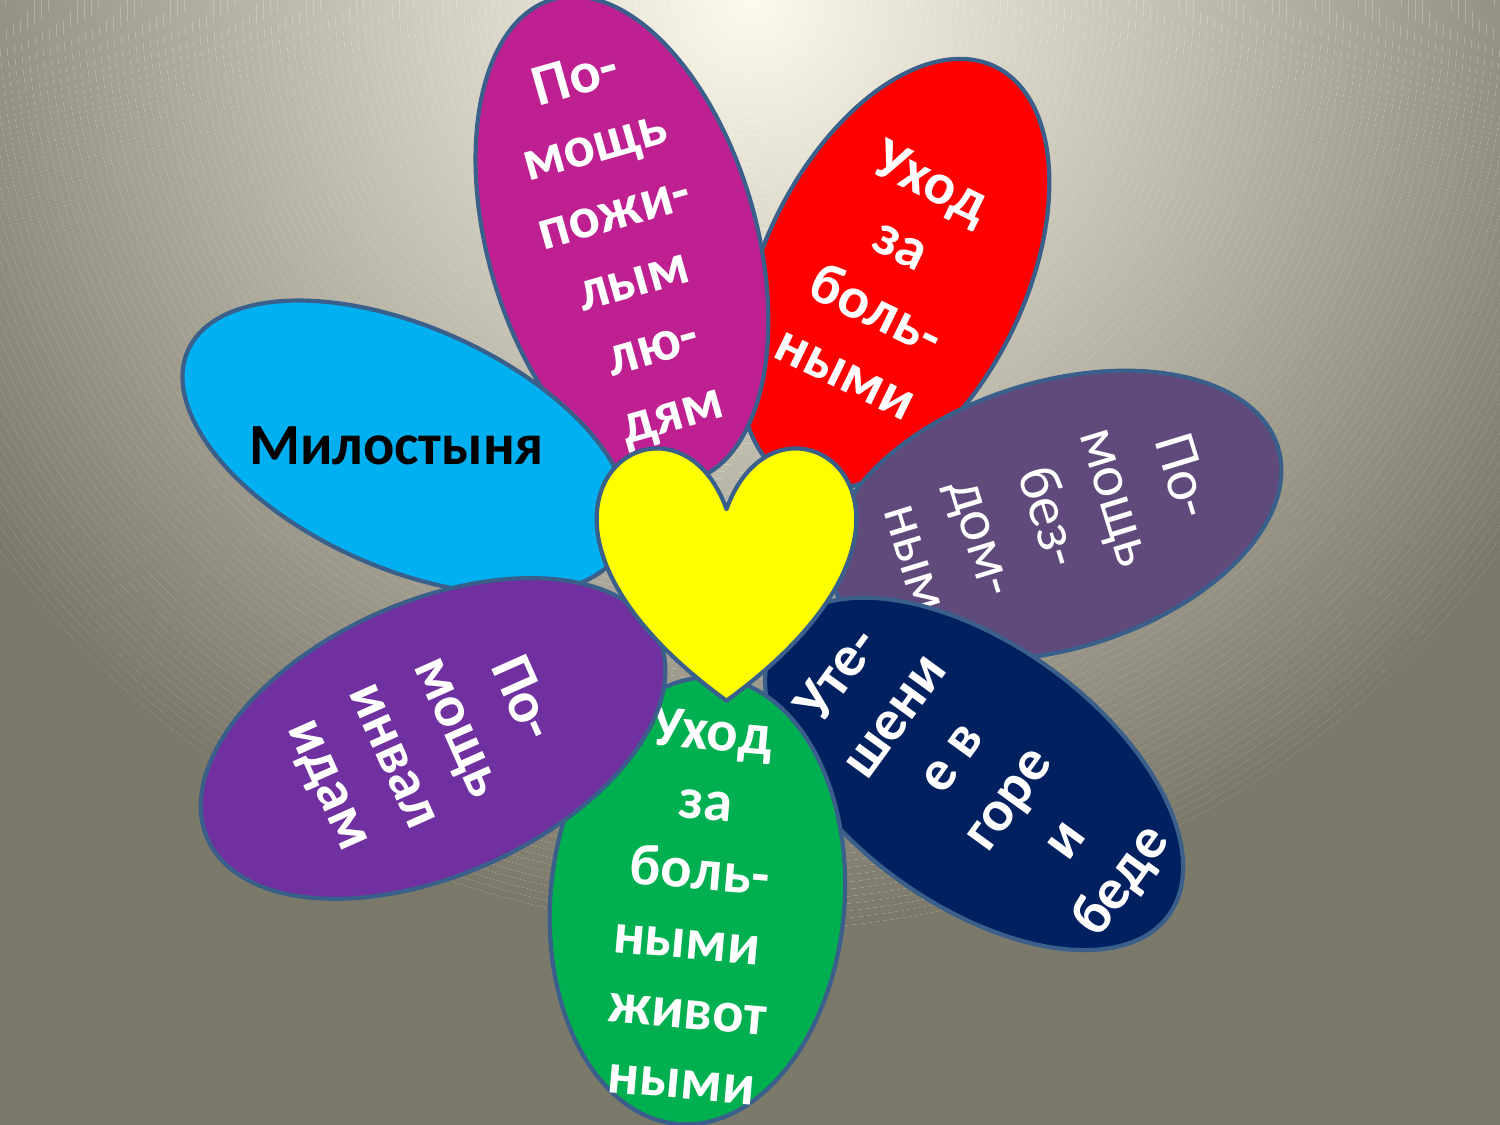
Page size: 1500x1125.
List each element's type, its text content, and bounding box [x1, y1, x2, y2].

text_box Уте-шение в горе и беде [762, 595, 1186, 953]
text_box По-мощь инвалидам [198, 576, 668, 901]
text_box Милостыня [234, 398, 586, 484]
text_box Уход за боль-ными [748, 56, 1052, 488]
text_box По-мощь без-дом-ным [834, 368, 1284, 658]
text_box [180, 298, 558, 479]
text_box Уход за боль- ными животными [547, 676, 848, 1125]
text_box [239, 424, 615, 588]
text_box По-мощь пожи-лым лю-дям [473, 0, 771, 474]
text_box [594, 446, 859, 703]
